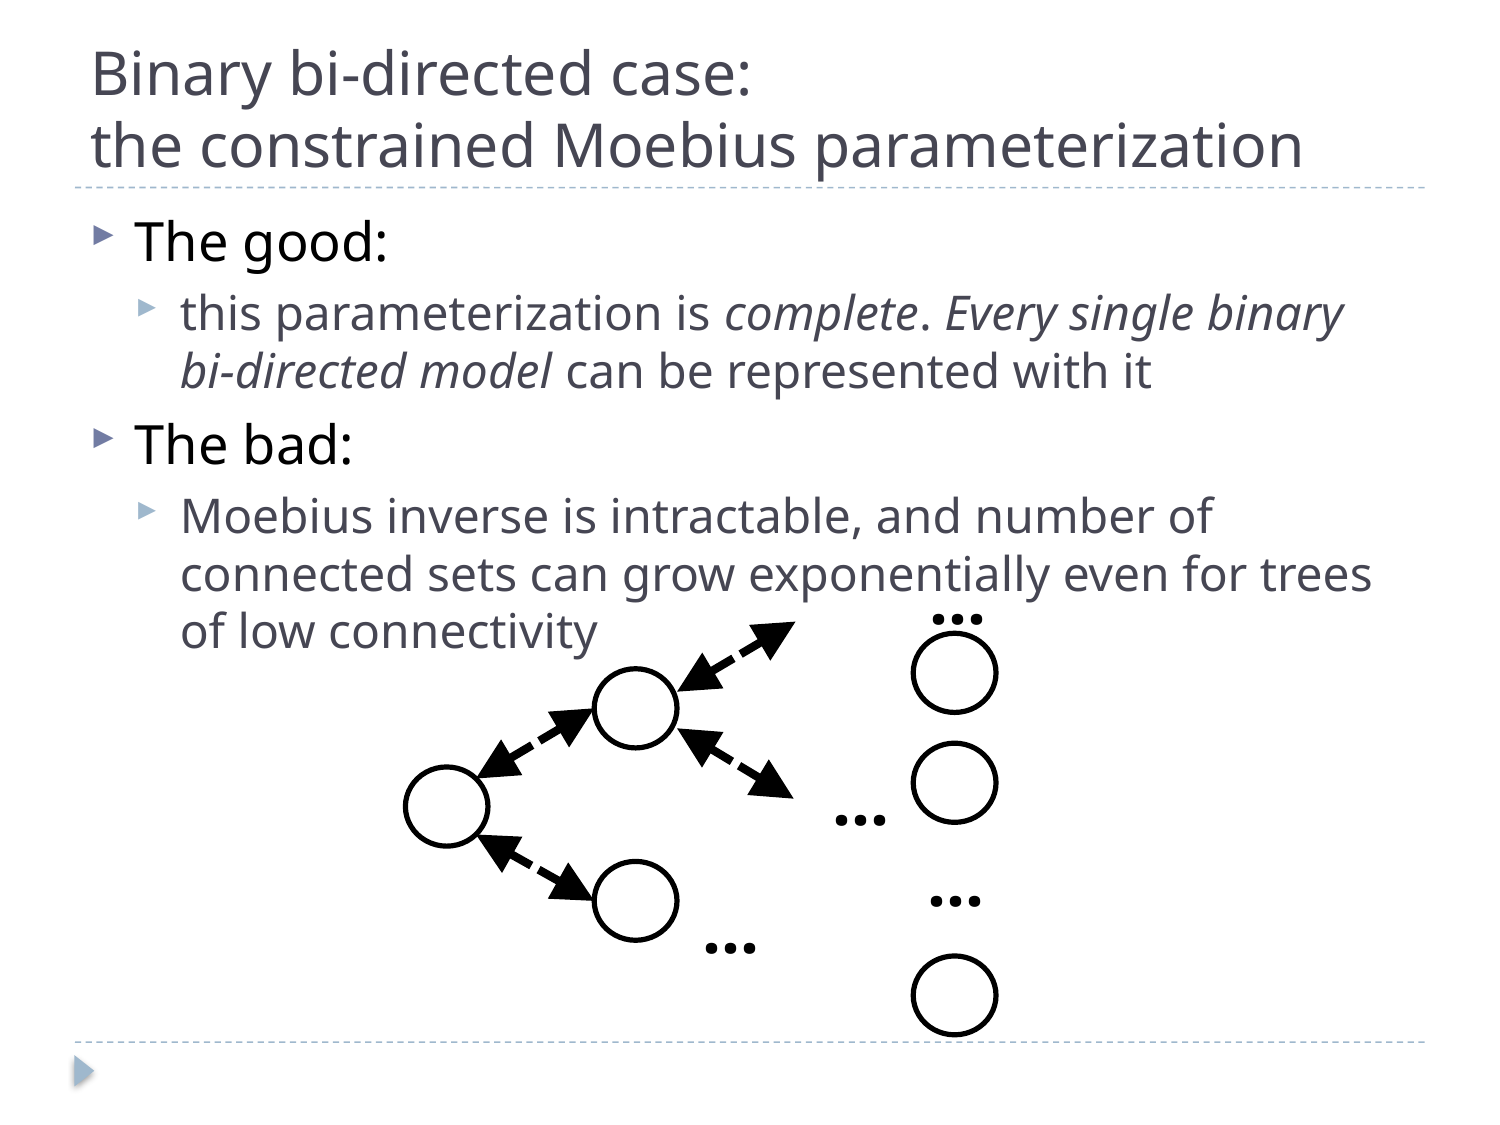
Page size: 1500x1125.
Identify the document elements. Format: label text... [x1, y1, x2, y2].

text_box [676, 621, 796, 692]
list The good: this parameterization is complete. Every single binary bi-directed model can be represented with it The bad: Moebius inverse is intractable, and number of connected sets can grow exponentially even for trees of low connectivity [74, 199, 1426, 1011]
text_box [594, 859, 679, 942]
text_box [676, 728, 794, 799]
text_box ... [912, 832, 999, 928]
text_box ... [817, 751, 905, 847]
text_box [911, 741, 998, 824]
text_box [592, 667, 679, 750]
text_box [475, 834, 595, 902]
text_box [403, 765, 490, 848]
text_box ... [688, 879, 775, 975]
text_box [475, 707, 595, 779]
text_box [911, 954, 998, 1037]
text_box ... [914, 550, 1002, 646]
text_box [911, 646, 998, 715]
title Binary bi-directed case: the constrained Moebius parameterization [74, 24, 1426, 188]
